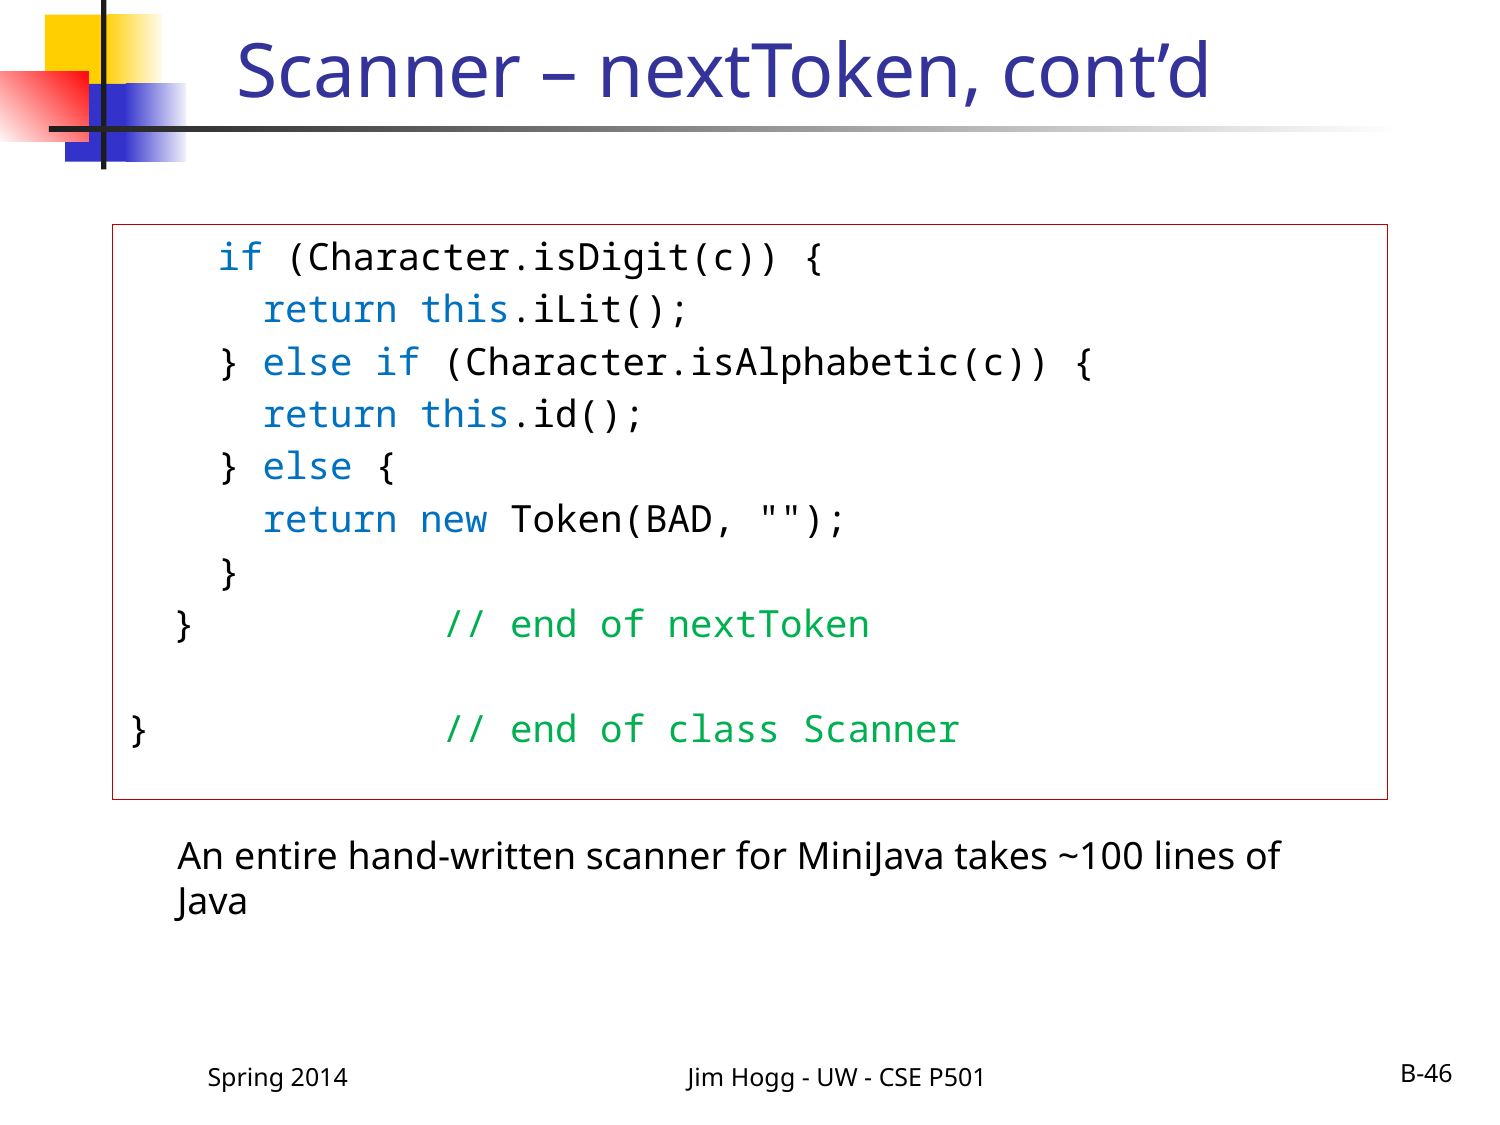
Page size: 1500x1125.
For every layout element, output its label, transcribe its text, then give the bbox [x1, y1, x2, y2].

footer Jim Hogg - UW - CSE P501 [599, 1062, 1076, 1100]
title Scanner – nextToken, cont’d [221, 24, 1500, 120]
list if (Character.isDigit(c)) { return this.iLit(); } else if (Character.isAlphabetic(c)) { return this.id(); } else { return new Token(BAD, ""); } } // end of nextToken } // end of class Scanner [112, 224, 1388, 800]
slide_number Spring 2014 [192, 1062, 506, 1100]
slide_number B-46 [1154, 1062, 1468, 1100]
text_box An entire hand-written scanner for MiniJava takes ~100 lines of Java [162, 824, 1375, 930]
